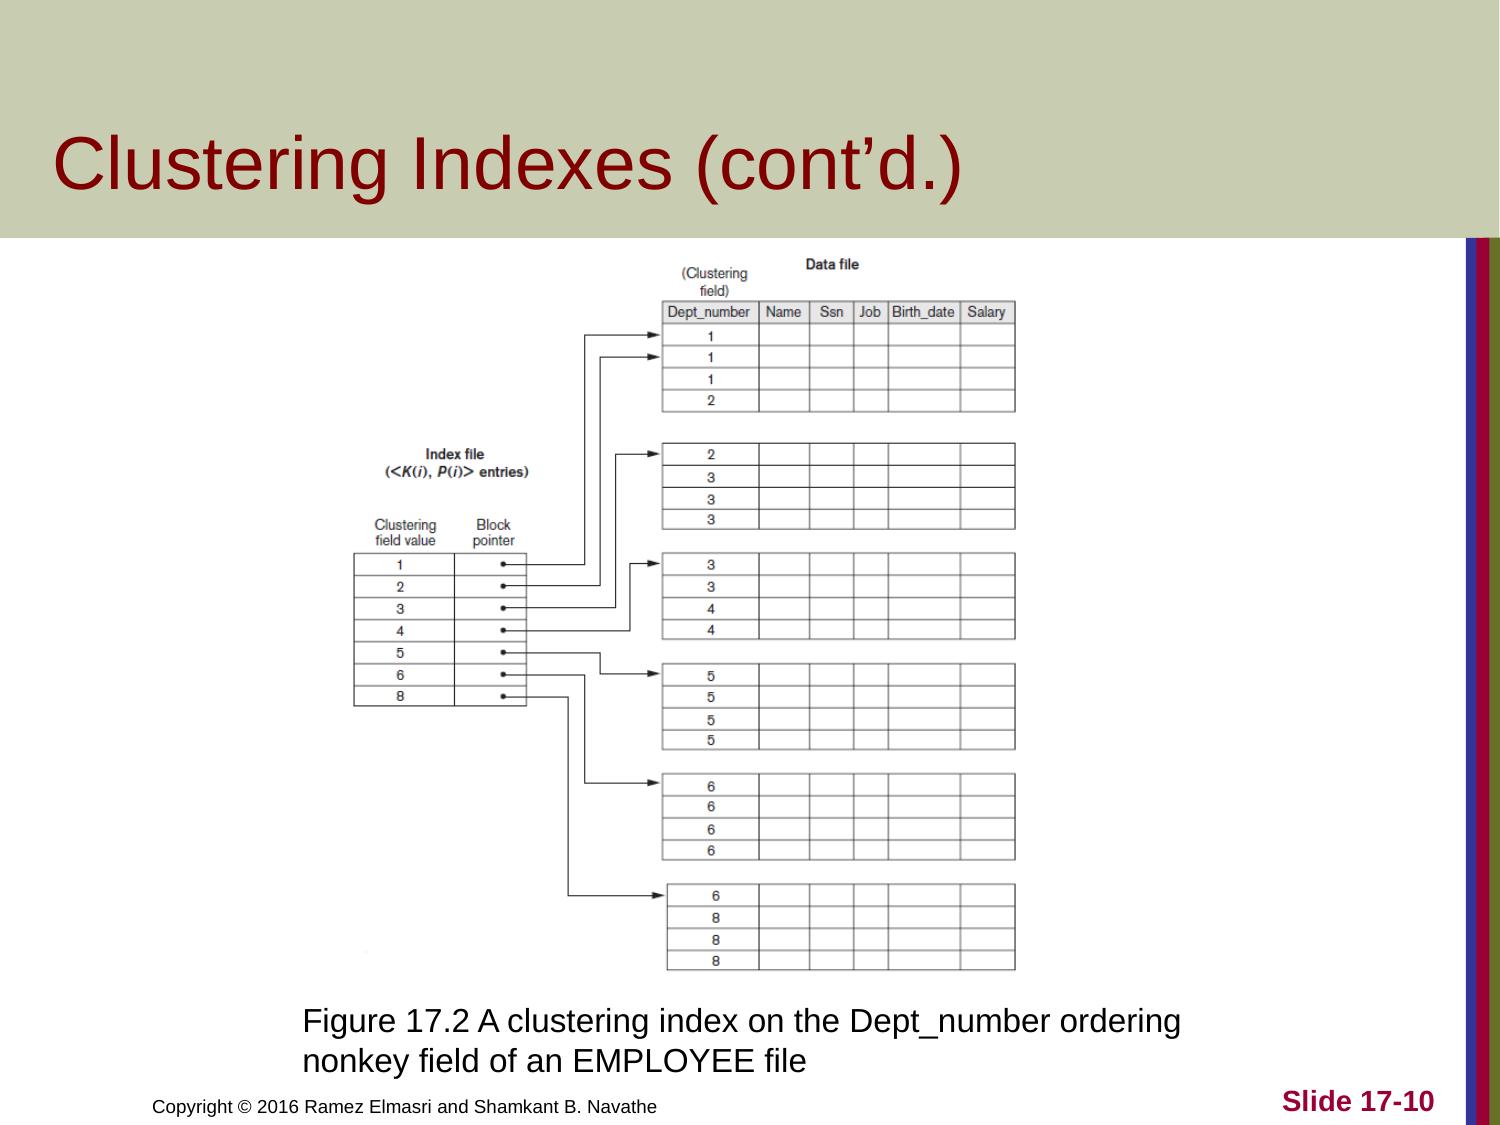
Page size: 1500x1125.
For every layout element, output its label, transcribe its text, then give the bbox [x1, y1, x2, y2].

title Clustering Indexes (cont’d.) [37, 49, 1317, 213]
picture [337, 253, 1031, 978]
slide_number Slide 17-10 [1137, 1049, 1451, 1125]
text_box Figure 17.2 A clustering index on the Dept_number ordering nonkey field of an EMPLOYEE file [287, 991, 1213, 1087]
